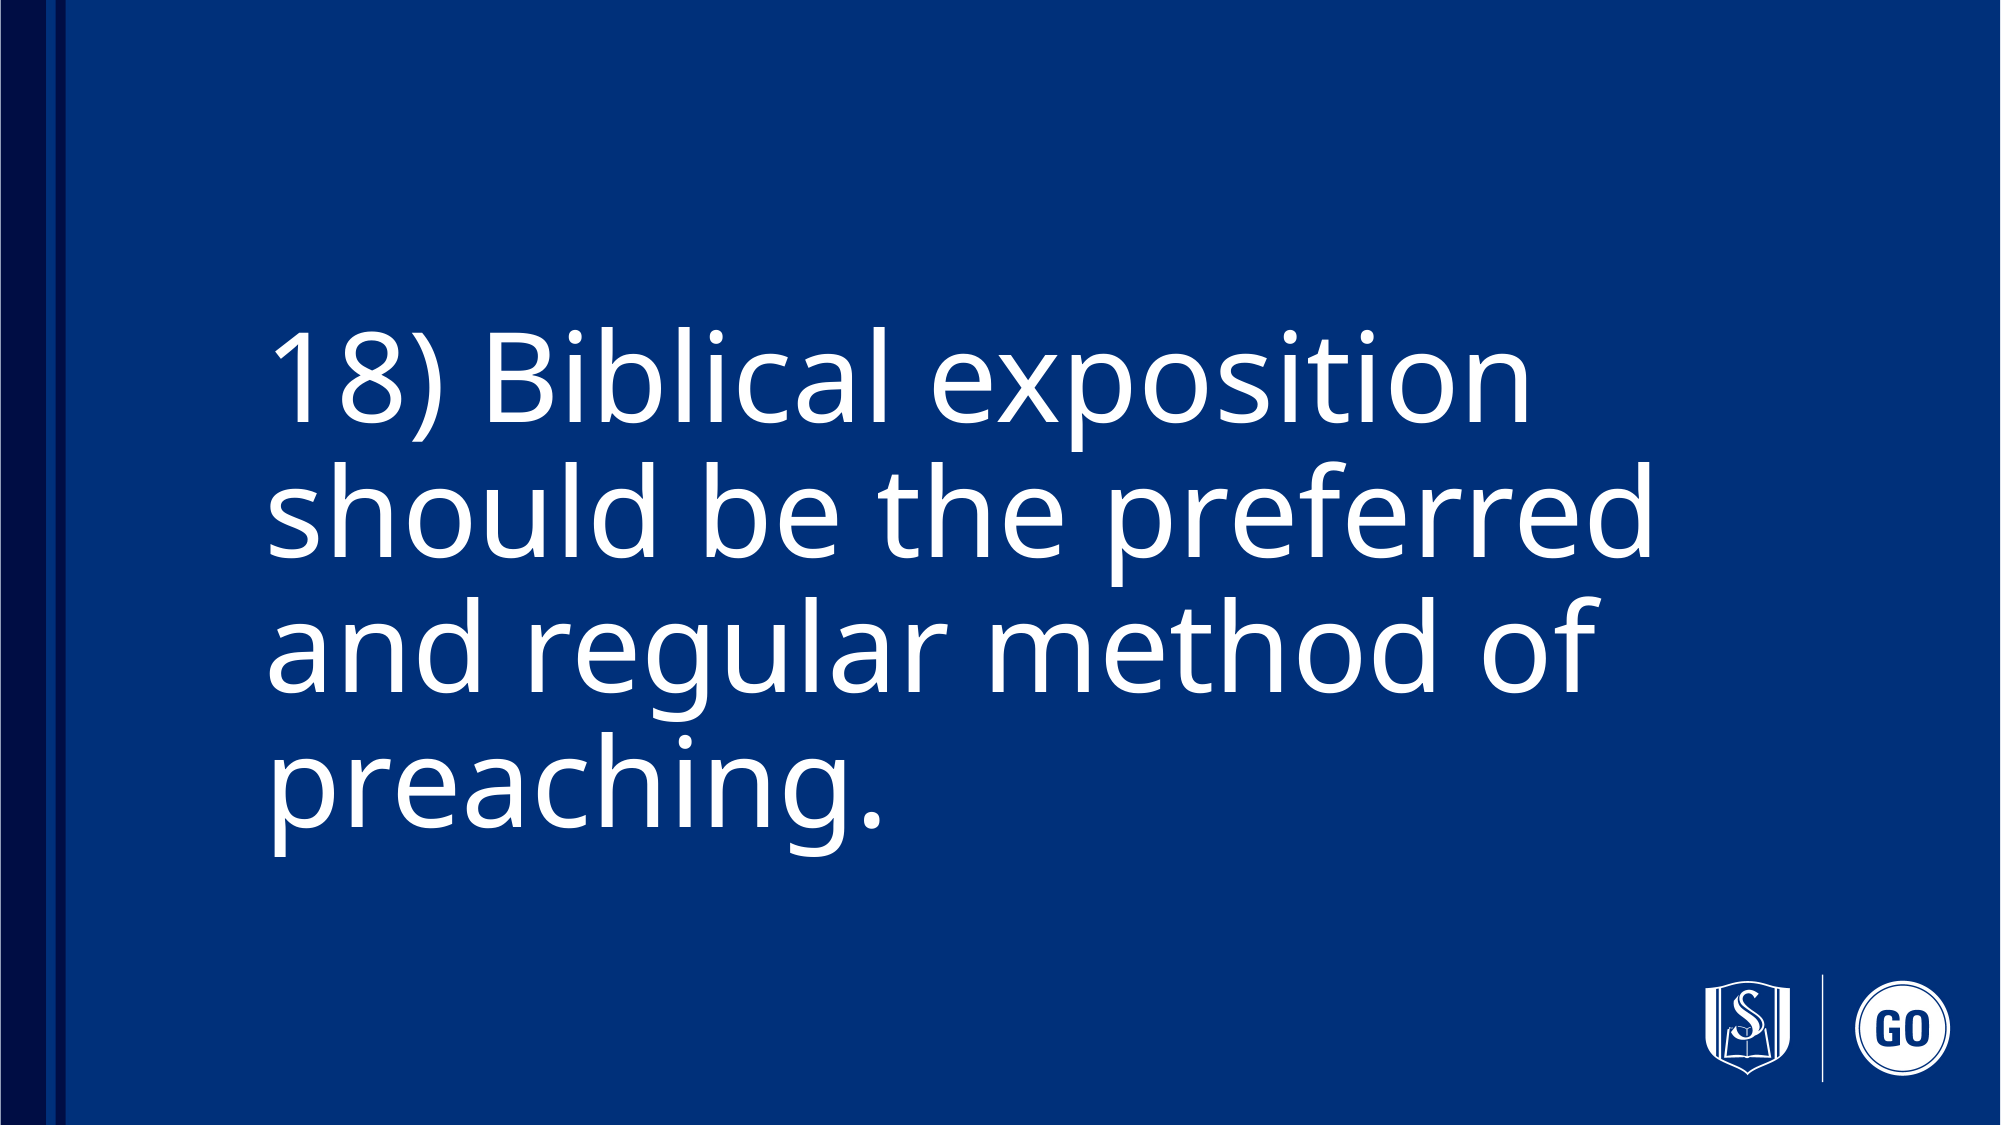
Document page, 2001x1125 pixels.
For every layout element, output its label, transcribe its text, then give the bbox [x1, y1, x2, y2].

picture [0, 0, 2001, 1125]
title 18) Biblical exposition should be the preferred and regular method of preaching. [249, 184, 1750, 863]
